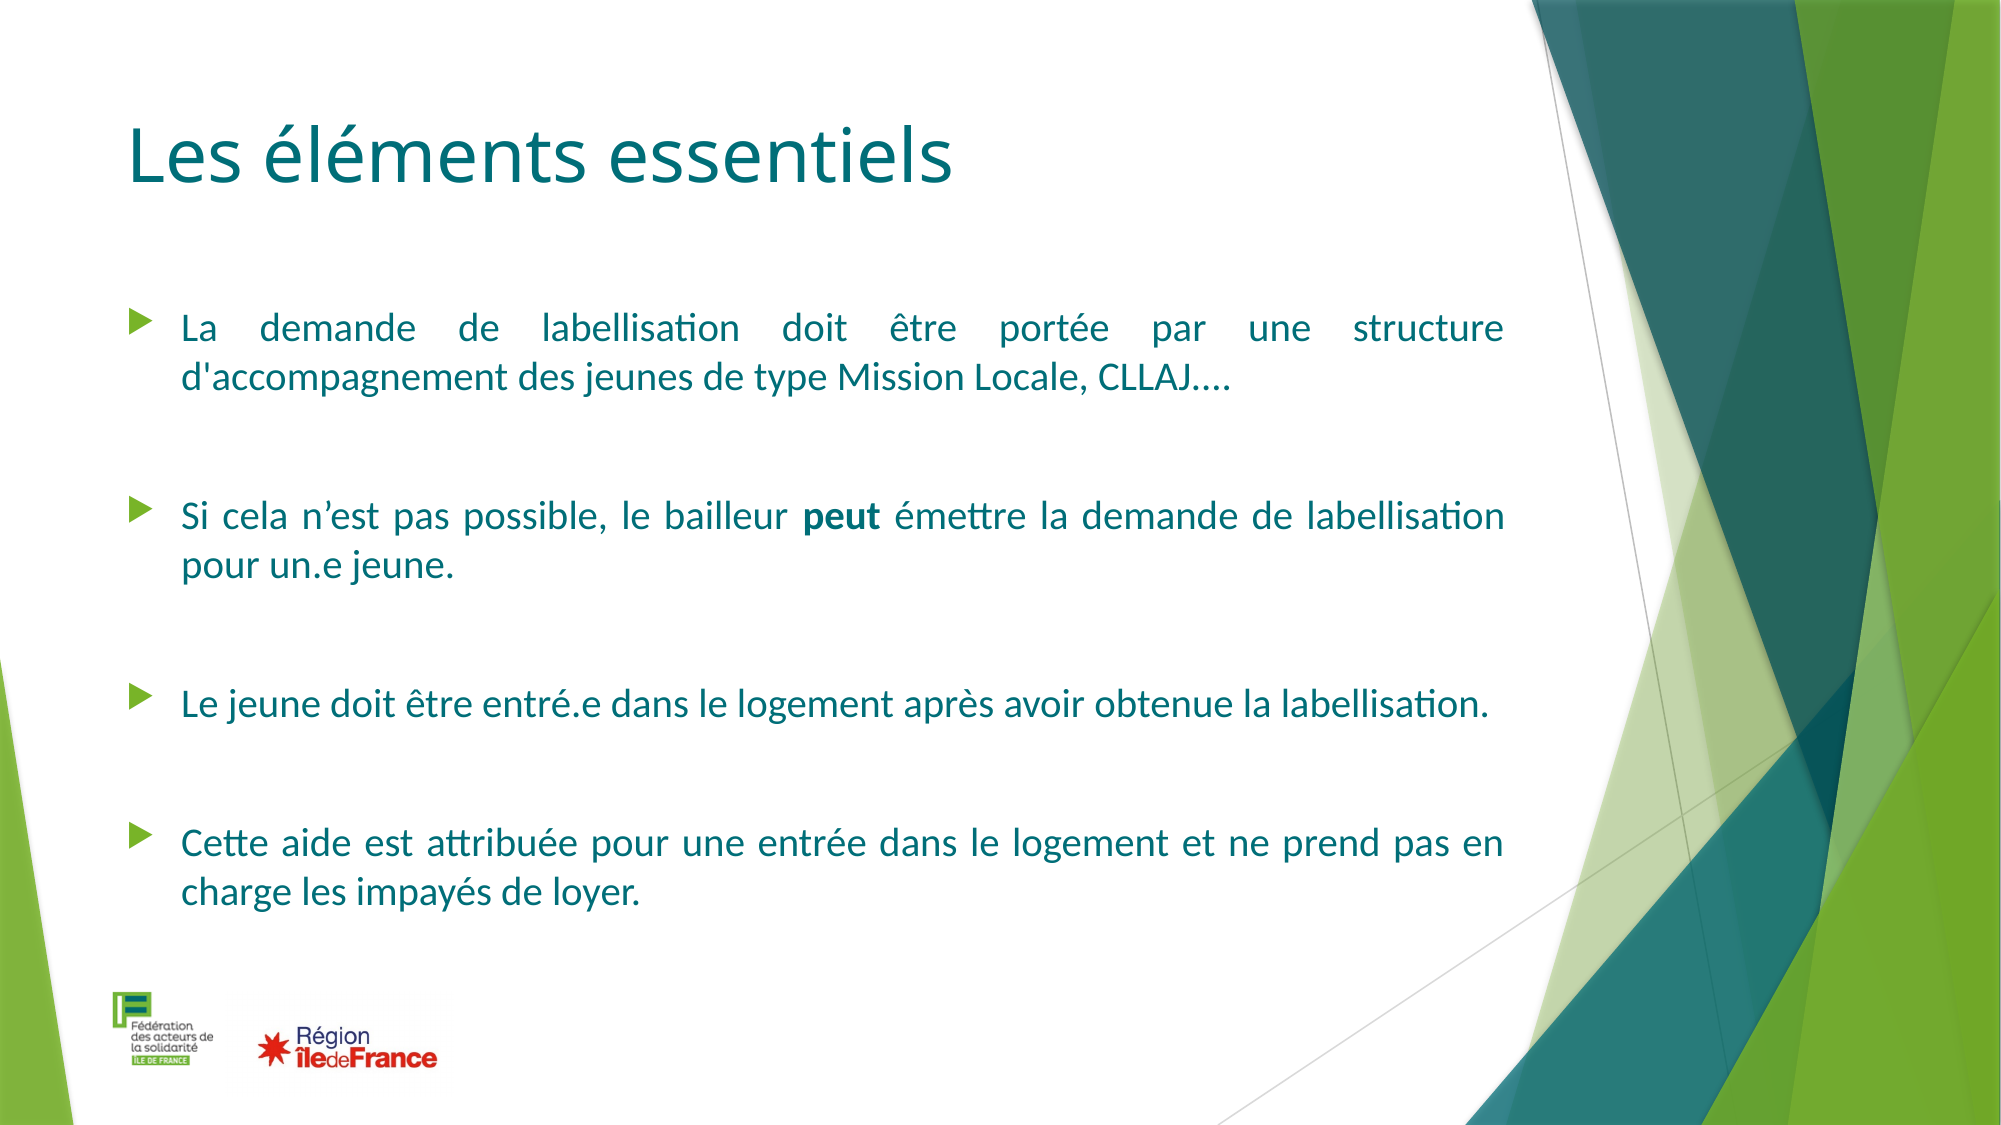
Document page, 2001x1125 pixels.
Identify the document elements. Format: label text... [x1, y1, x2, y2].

picture [224, 990, 455, 1098]
list La demande de labellisation doit être portée par une structure d'accompagnement des jeunes de type Mission Locale, CLLAJ.... Si cela n’est pas possible, le bailleur peut émettre la demande de labellisation pour un.e jeune. Le jeune doit être entré.e dans le logement après avoir obtenue la labellisation. Cette aide est attribuée pour une entrée dans le logement et ne prend pas en charge les impayés de loyer. [111, 293, 1522, 931]
title Les éléments essentiels [111, 99, 1522, 293]
picture [111, 990, 215, 1067]
